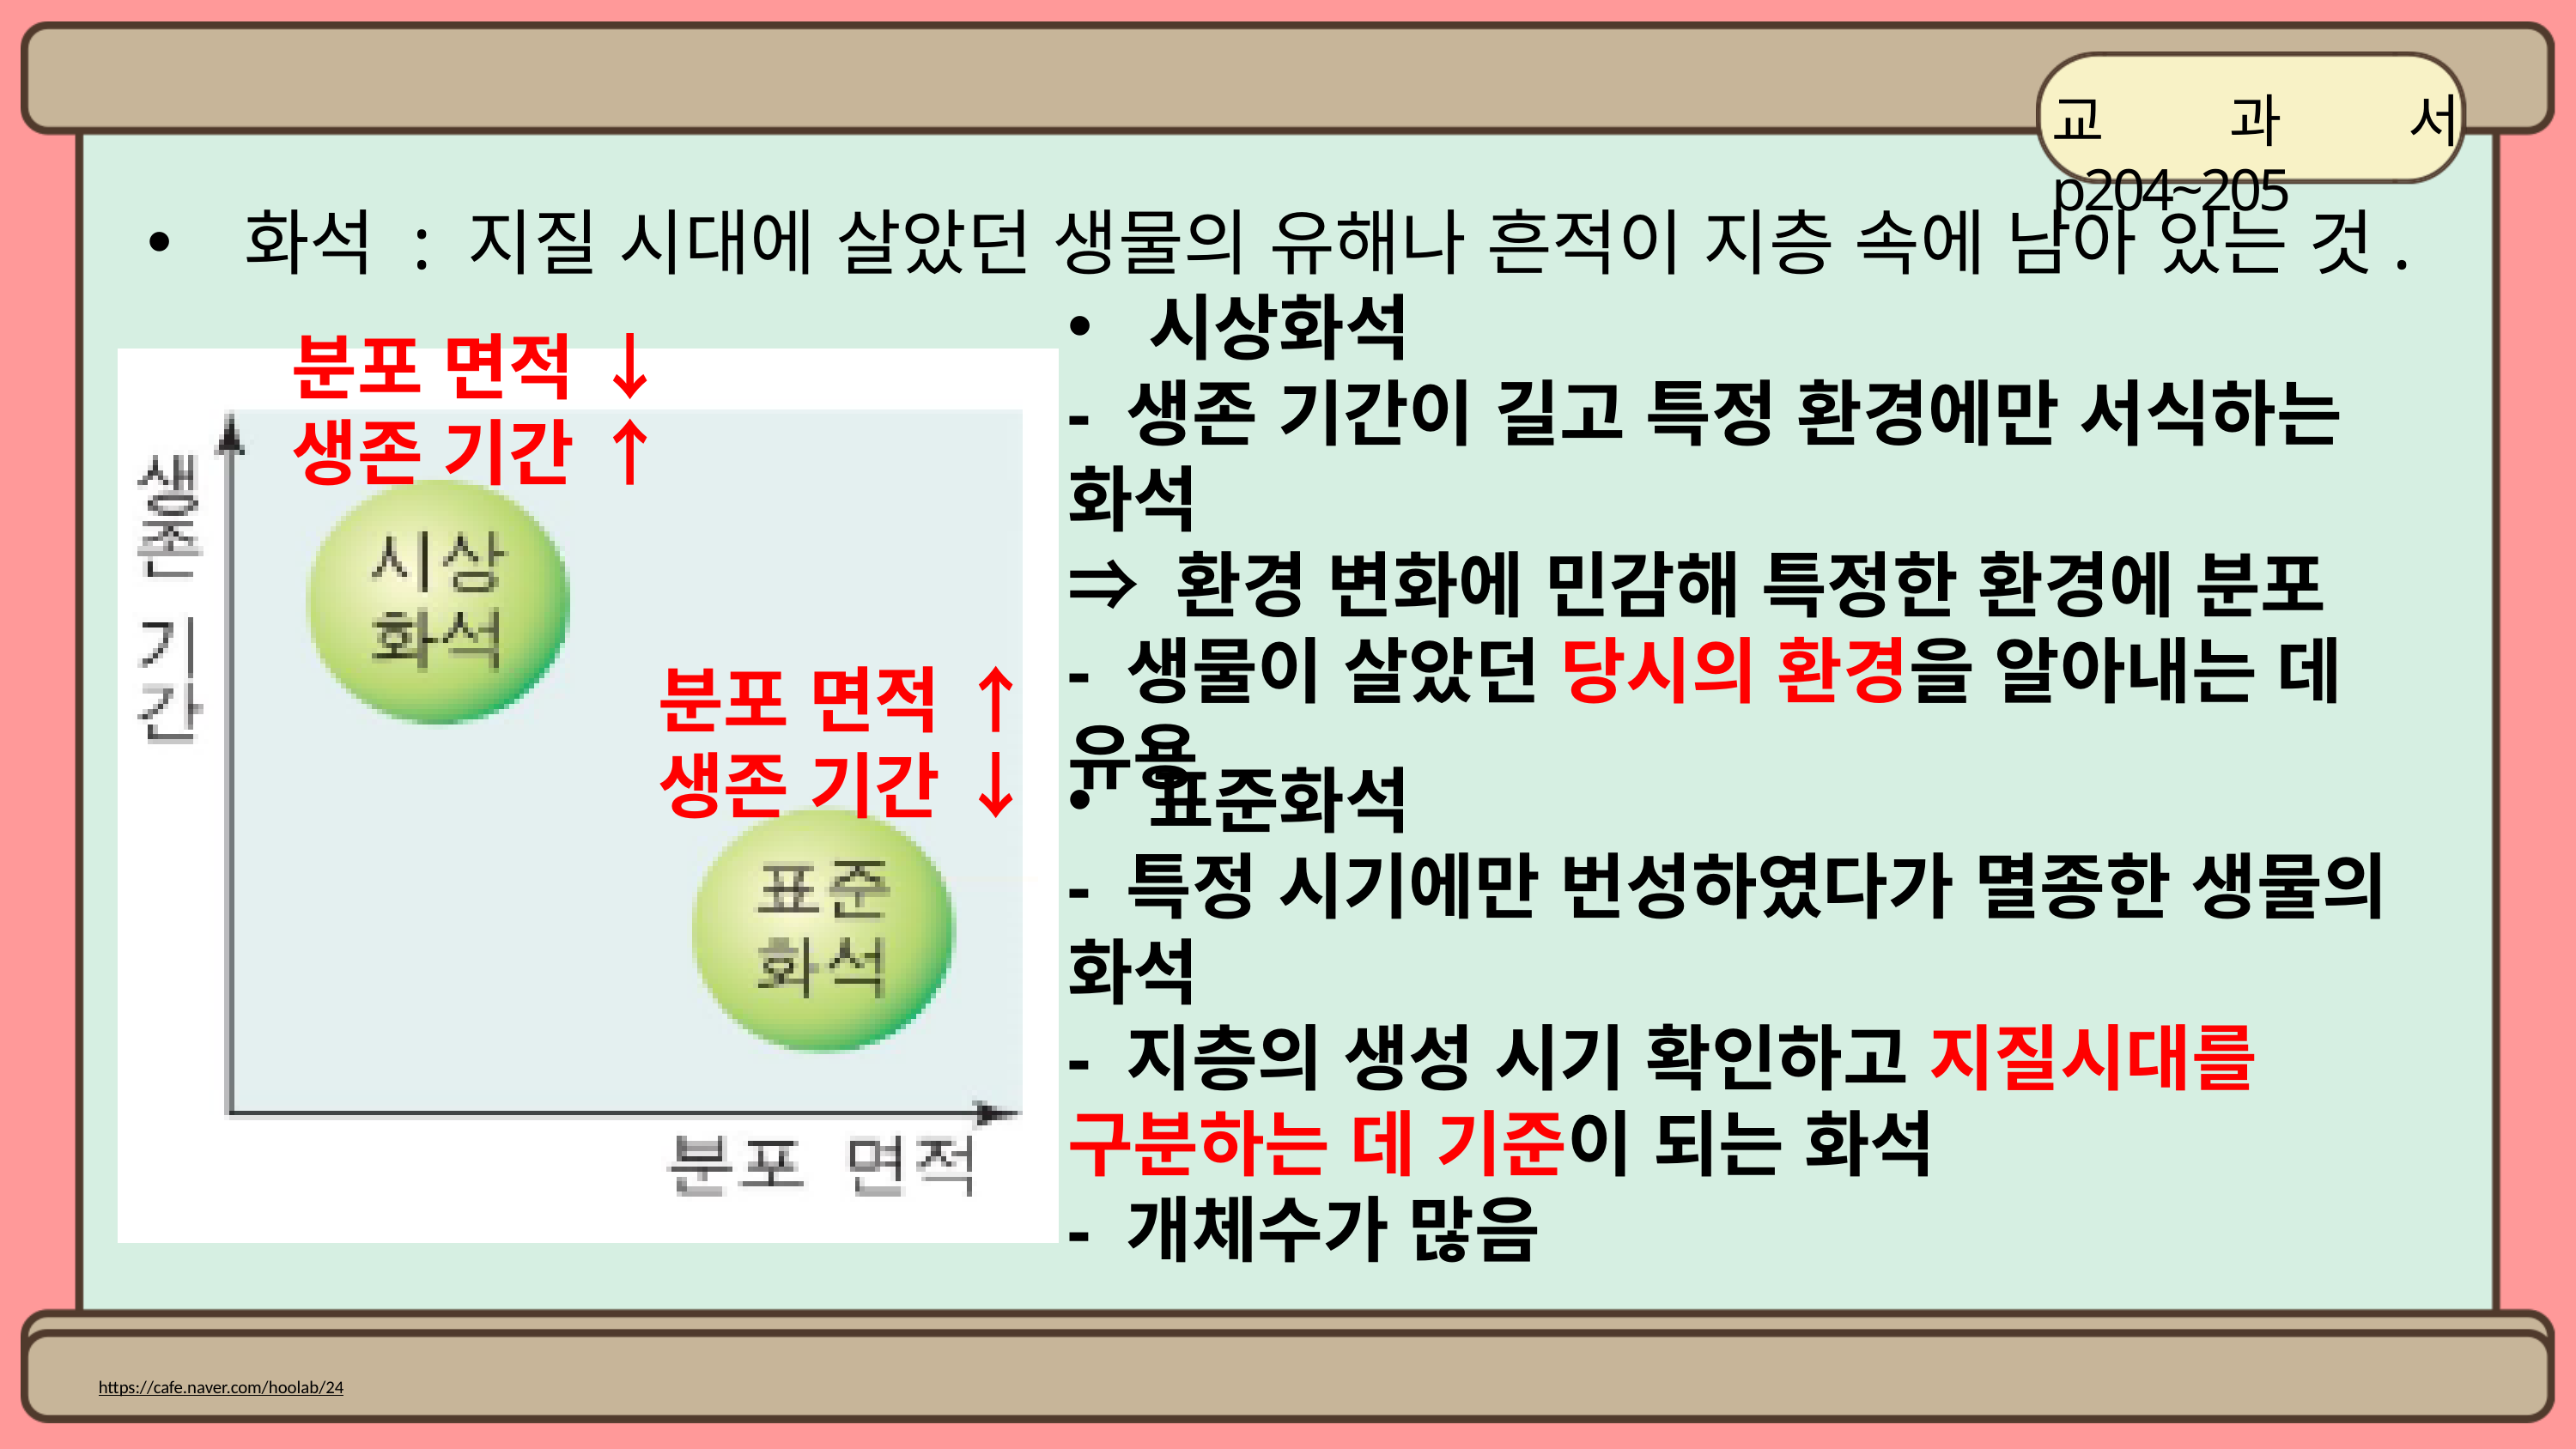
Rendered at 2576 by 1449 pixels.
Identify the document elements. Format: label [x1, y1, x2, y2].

text_box [2036, 52, 2468, 185]
picture [118, 348, 1059, 1243]
text_box [21, 21, 2556, 1424]
